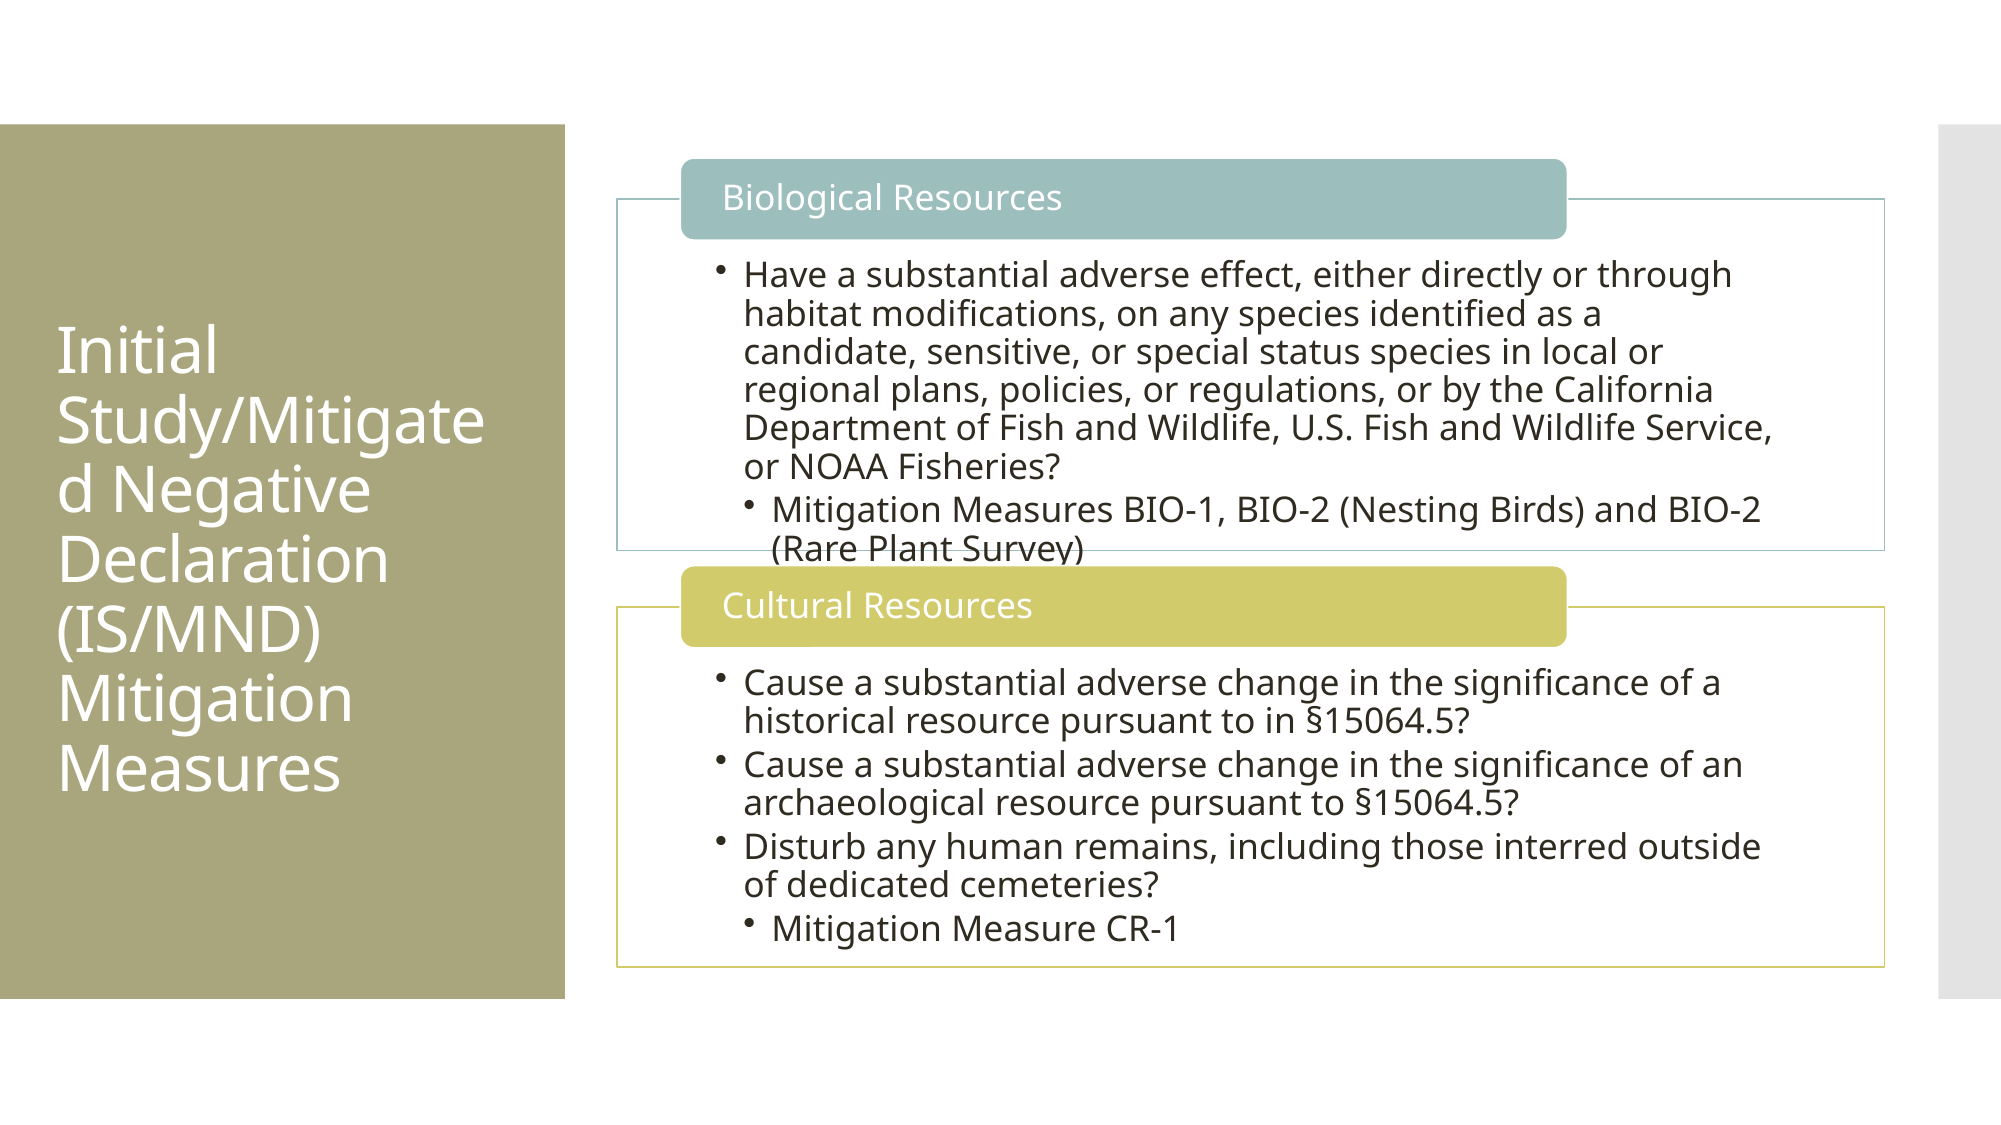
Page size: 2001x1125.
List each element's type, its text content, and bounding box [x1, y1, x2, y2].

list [616, 145, 1885, 980]
title Initial Study/Mitigated Negative Declaration (IS/MND) Mitigation Measures [41, 184, 525, 940]
